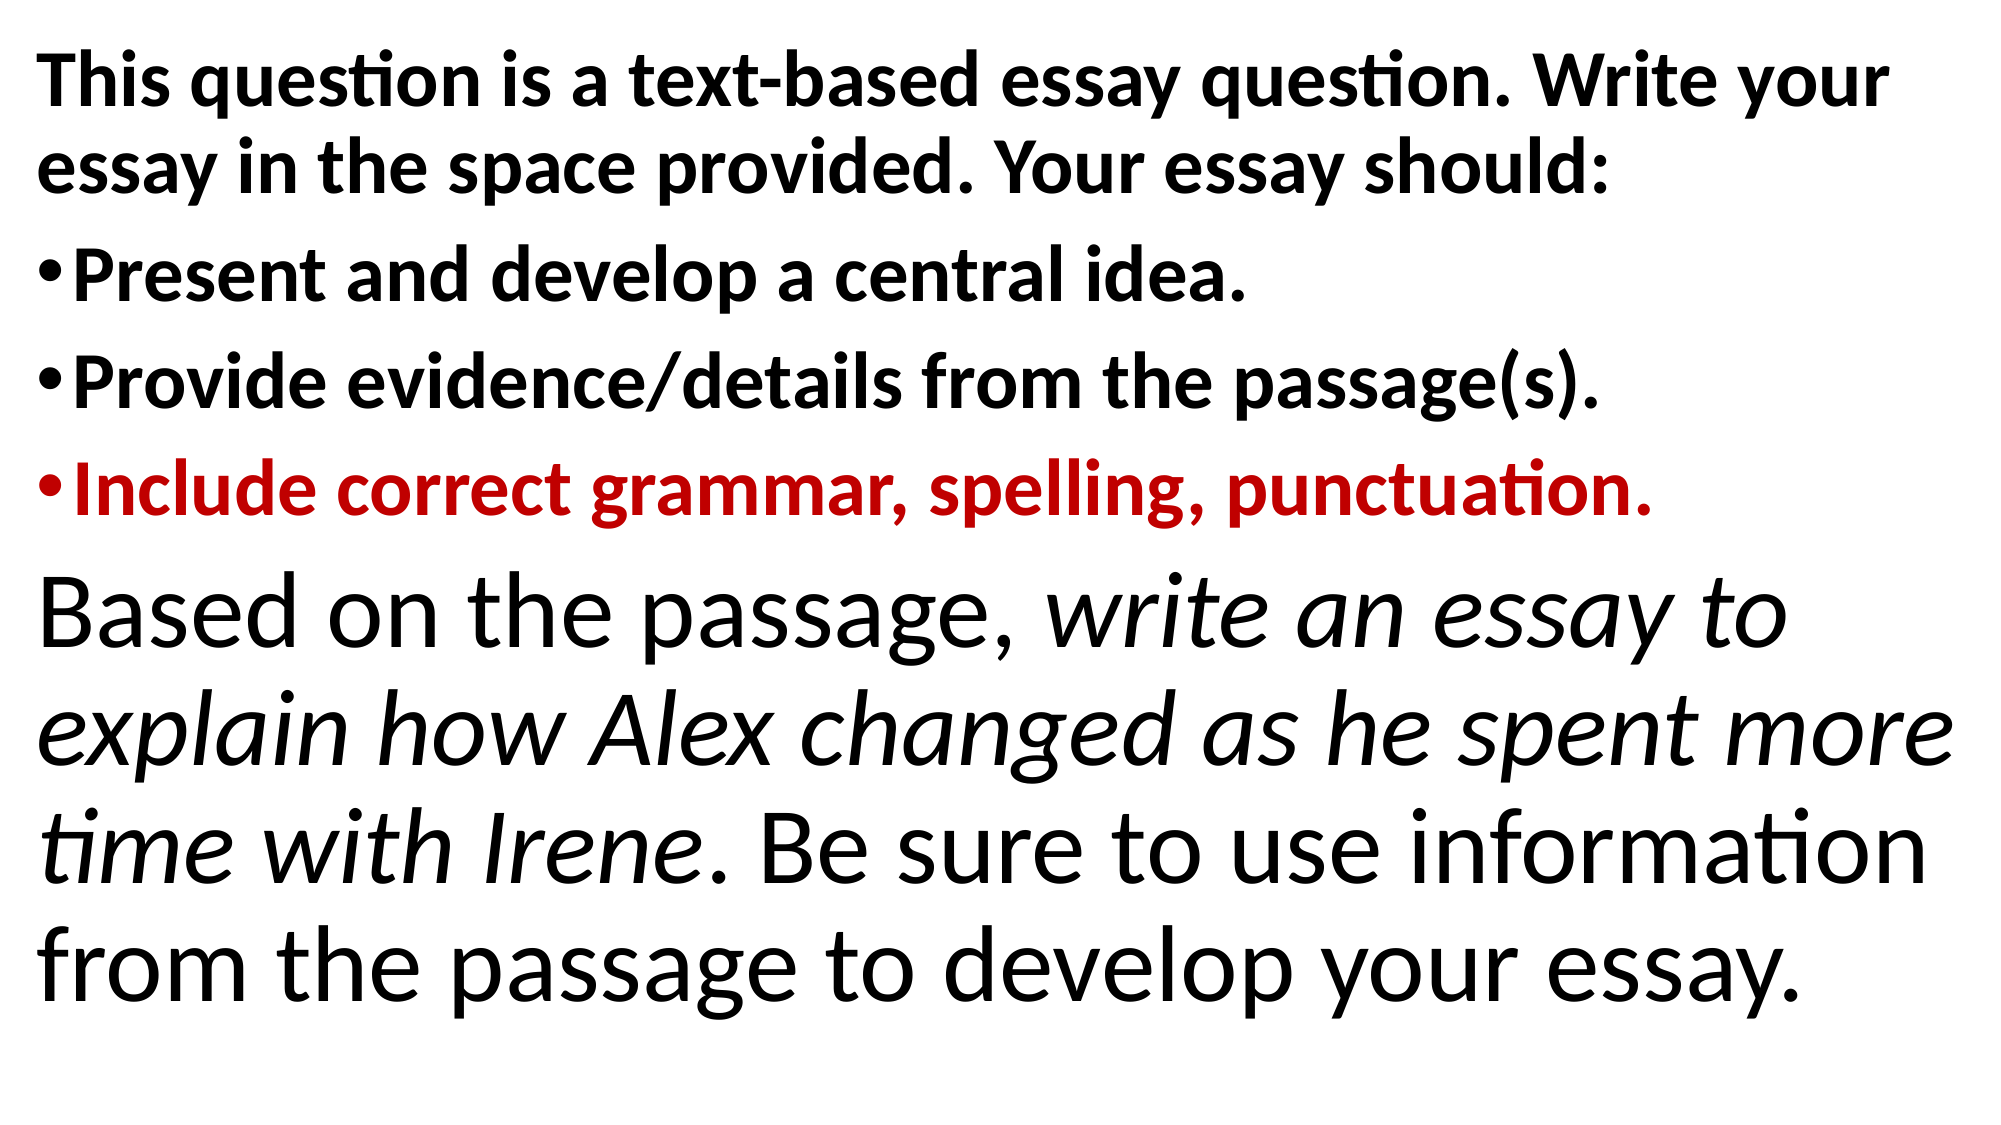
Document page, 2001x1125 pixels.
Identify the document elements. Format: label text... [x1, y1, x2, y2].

list This question is a text-based essay question. Write your essay in the space provided. Your essay should: Present and develop a central idea. Provide evidence/details from the passage(s). Include correct grammar, spelling, punctuation. Based on the passage, write an essay to explain how Alex changed as he spent more time with Irene. Be sure to use information from the passage to develop your essay. [21, 29, 2000, 1125]
